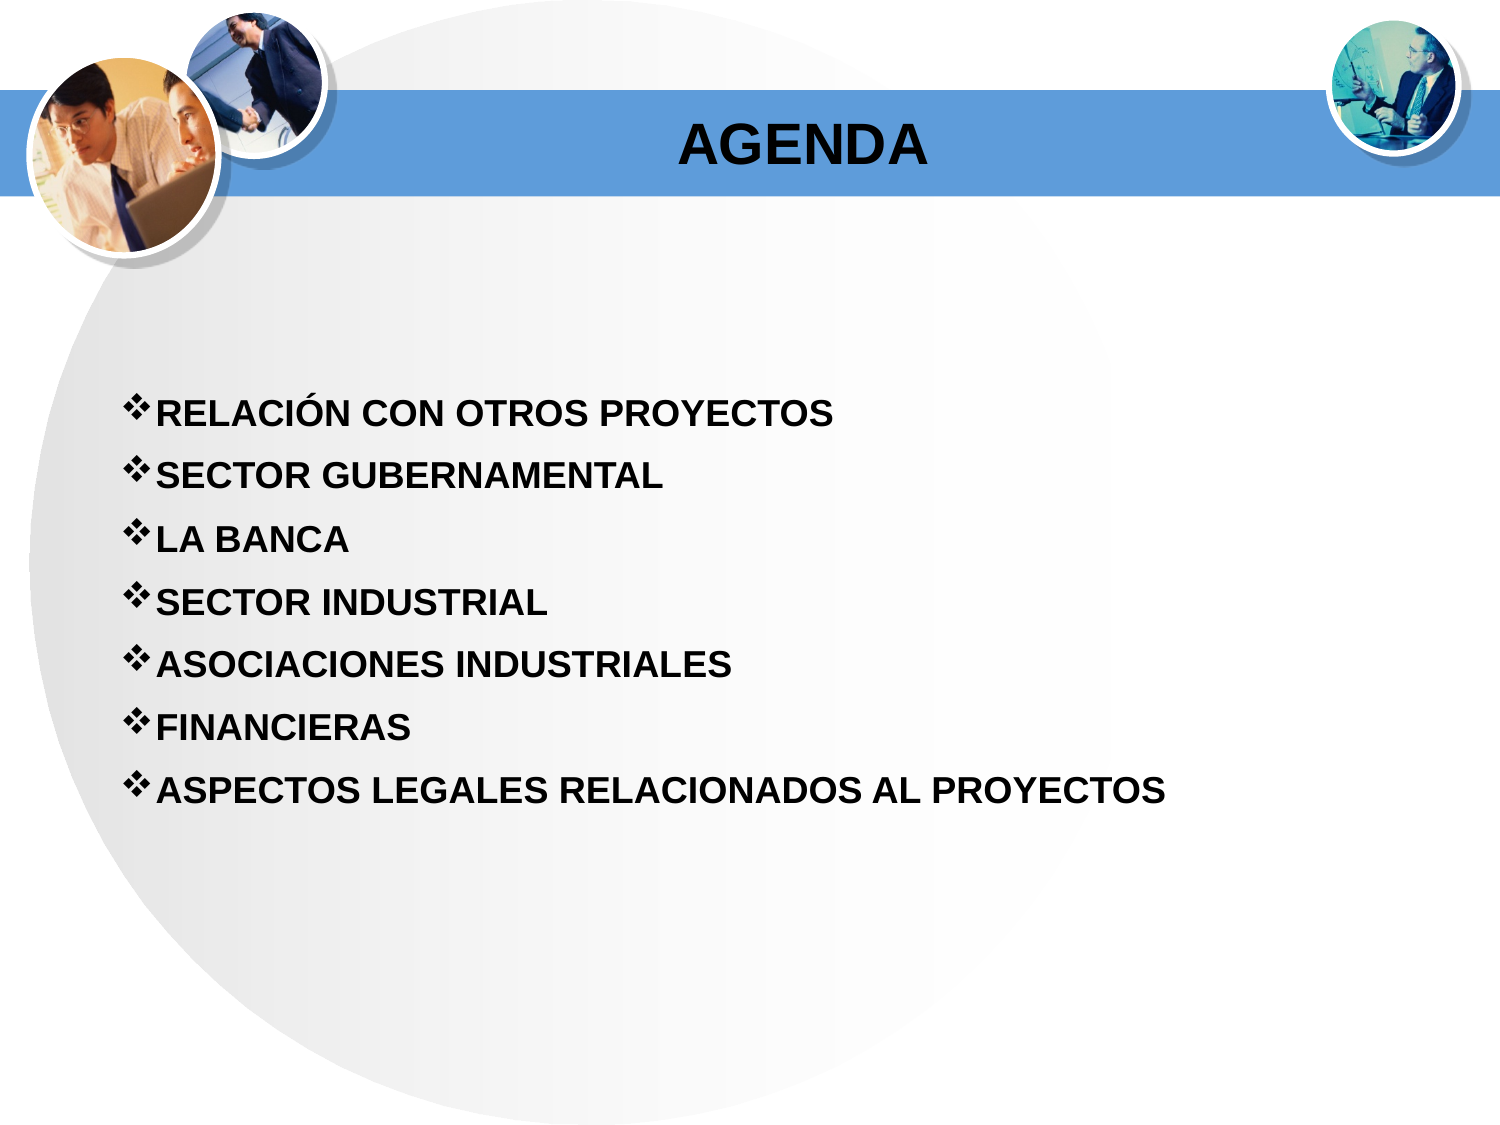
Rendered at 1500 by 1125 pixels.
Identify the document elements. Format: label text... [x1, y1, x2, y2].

text_box RELACIÓN CON OTROS PROYECTOS SECTOR GUBERNAMENTAL LA BANCA SECTOR INDUSTRIAL ASOCIACIONES INDUSTRIALES FINANCIERAS ASPECTOS LEGALES RELACIONADOS AL PROYECTOS [105, 363, 1429, 1008]
title AGENDA [182, 94, 1424, 188]
picture [33, 58, 209, 252]
picture [1333, 21, 1455, 141]
picture [187, 13, 321, 94]
